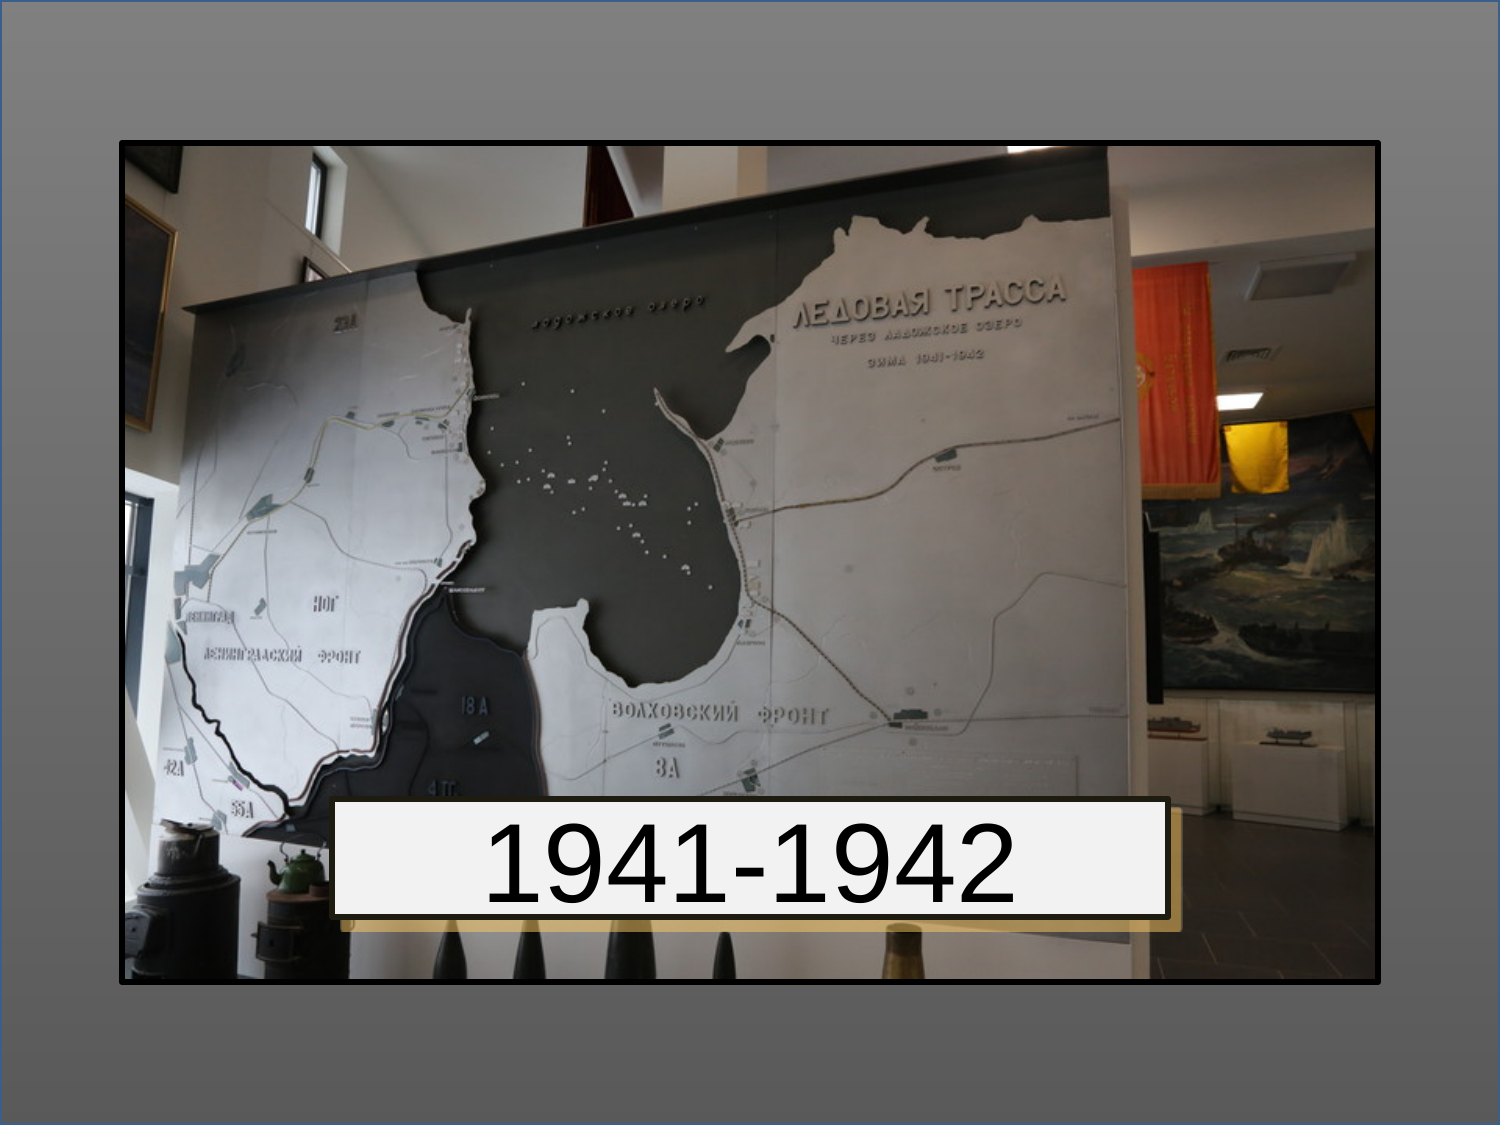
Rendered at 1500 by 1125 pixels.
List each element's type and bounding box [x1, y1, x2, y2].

text_box [0, 0, 1500, 1125]
picture [124, 145, 1376, 980]
